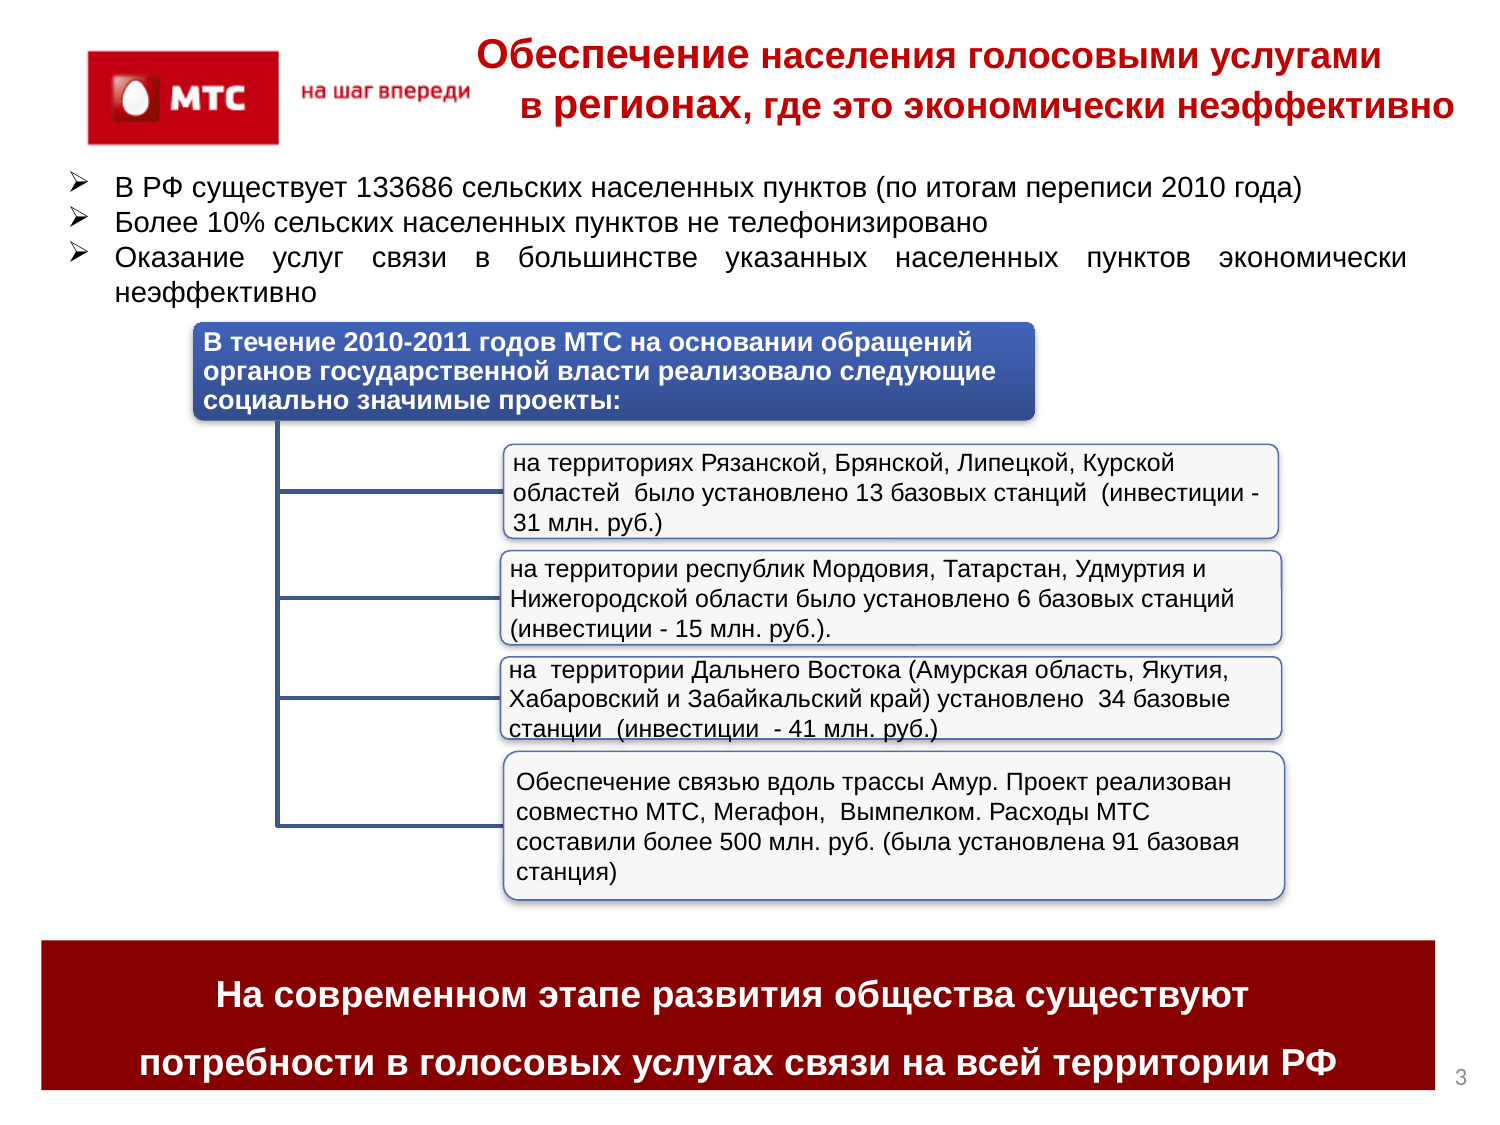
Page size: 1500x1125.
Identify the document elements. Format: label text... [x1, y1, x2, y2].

slide_number 3 [1132, 1045, 1483, 1106]
text_box Обеспечение населения голосовыми услугами в регионах, где это экономически неэффективно [454, 19, 1471, 134]
text_box В РФ существует 133686 сельских населенных пунктов (по итогам переписи 2010 года) Более 10% сельских населенных пунктов не телефонизировано Оказание услуг связи в большинстве указанных населенных пунктов экономически неэффективно [53, 160, 1424, 316]
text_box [64, 302, 1424, 970]
picture [0, 0, 1500, 1125]
text_box На современном этапе развития общества существуют потребности в голосовых услугах связи на всей территории РФ [41, 940, 1436, 1091]
